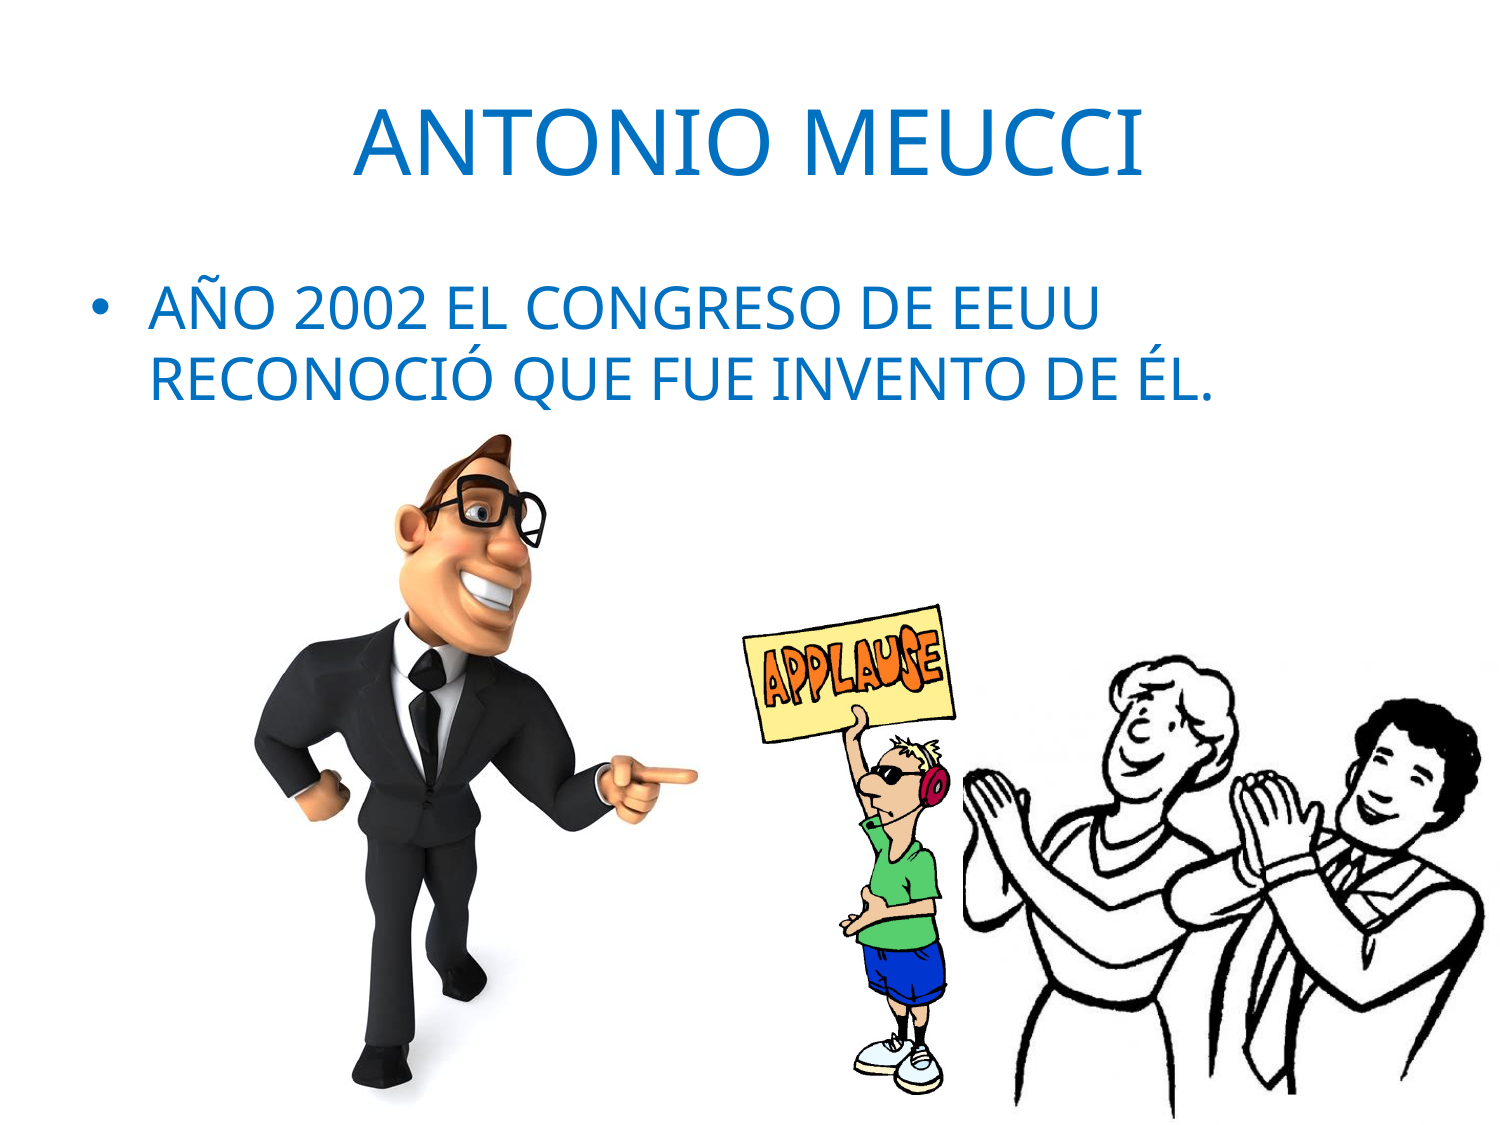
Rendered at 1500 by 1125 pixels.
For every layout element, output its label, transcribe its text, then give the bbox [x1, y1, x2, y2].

picture [741, 597, 1500, 1125]
title ANTONIO MEUCCI [75, 45, 1425, 233]
list AÑO 2002 EL CONGRESO DE EEUU RECONOCIÓ QUE FUE INVENTO DE ÉL. [75, 262, 1425, 421]
picture [241, 415, 709, 1125]
